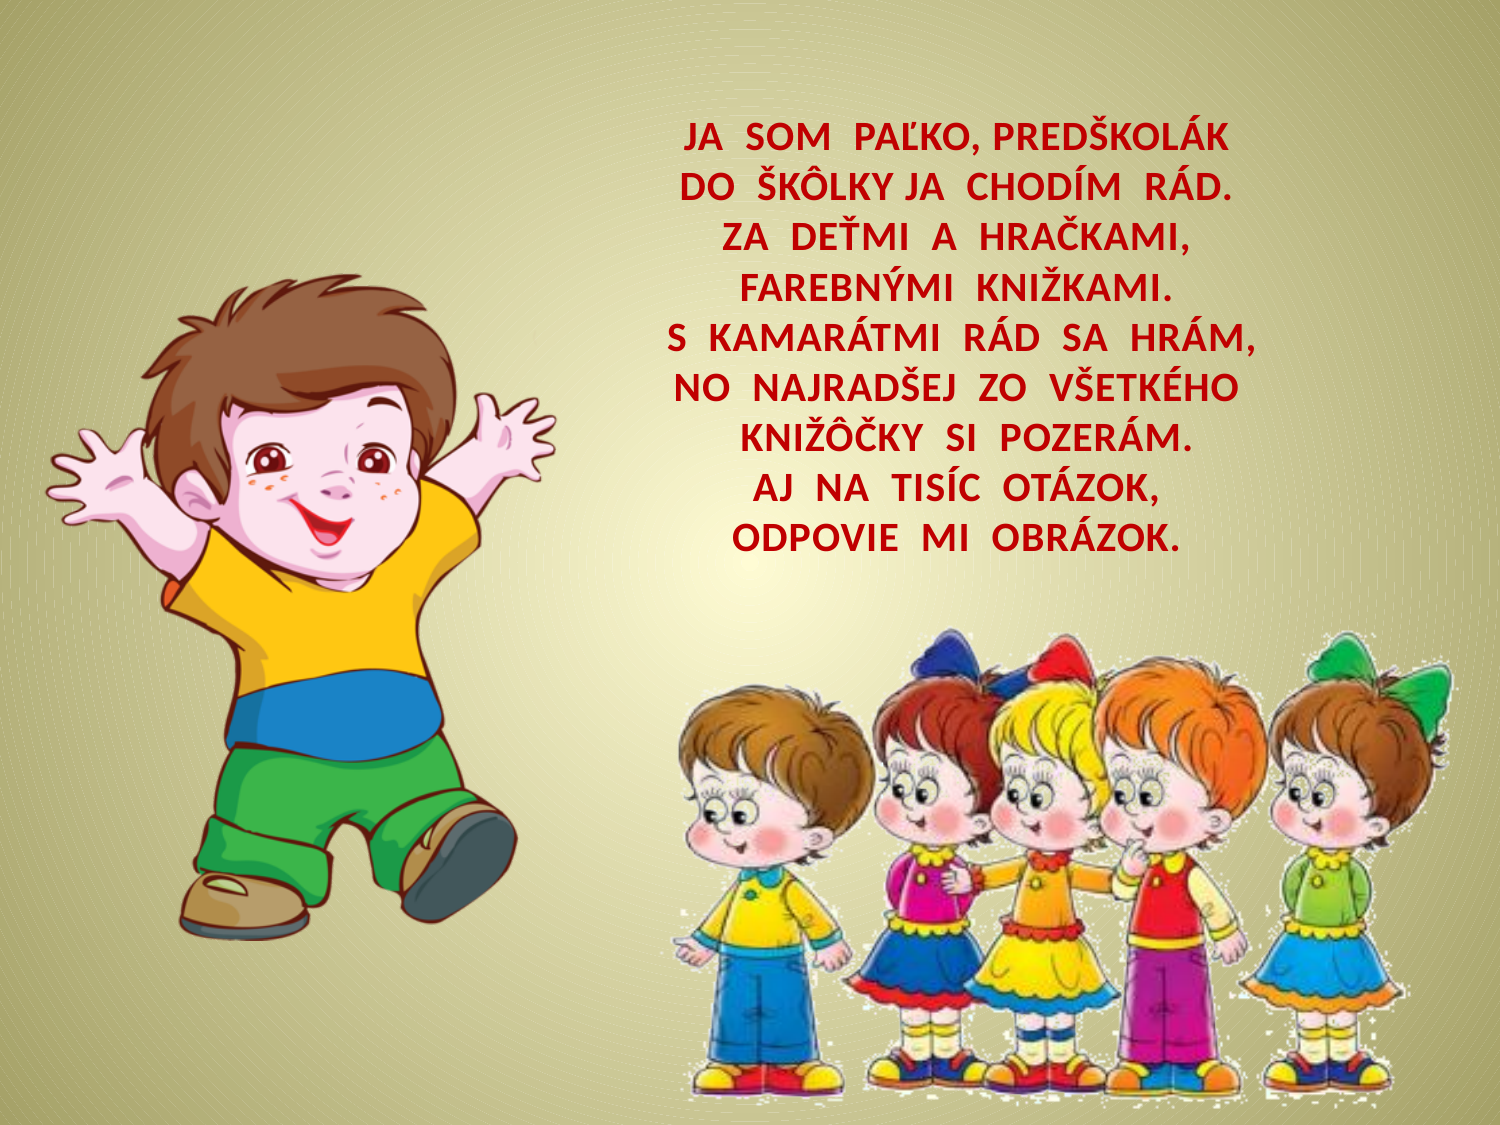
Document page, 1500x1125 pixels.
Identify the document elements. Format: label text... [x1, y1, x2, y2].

picture [608, 596, 1459, 1125]
picture [41, 266, 560, 941]
text_box JA SOM PAĽKO, PREDŠKOLÁK DO ŠKÔLKY JA CHODÍM RÁD. ZA DEŤMI A HRAČKAMI, FAREBNÝMI KNIŽKAMI. S KAMARÁTMI RÁD SA HRÁM, NO NAJRADŠEJ ZO VŠETKÉHO KNIŽÔČKY SI POZERÁM. AJ NA TISÍC OTÁZOK, ODPOVIE MI OBRÁZOK. [561, 101, 1353, 567]
